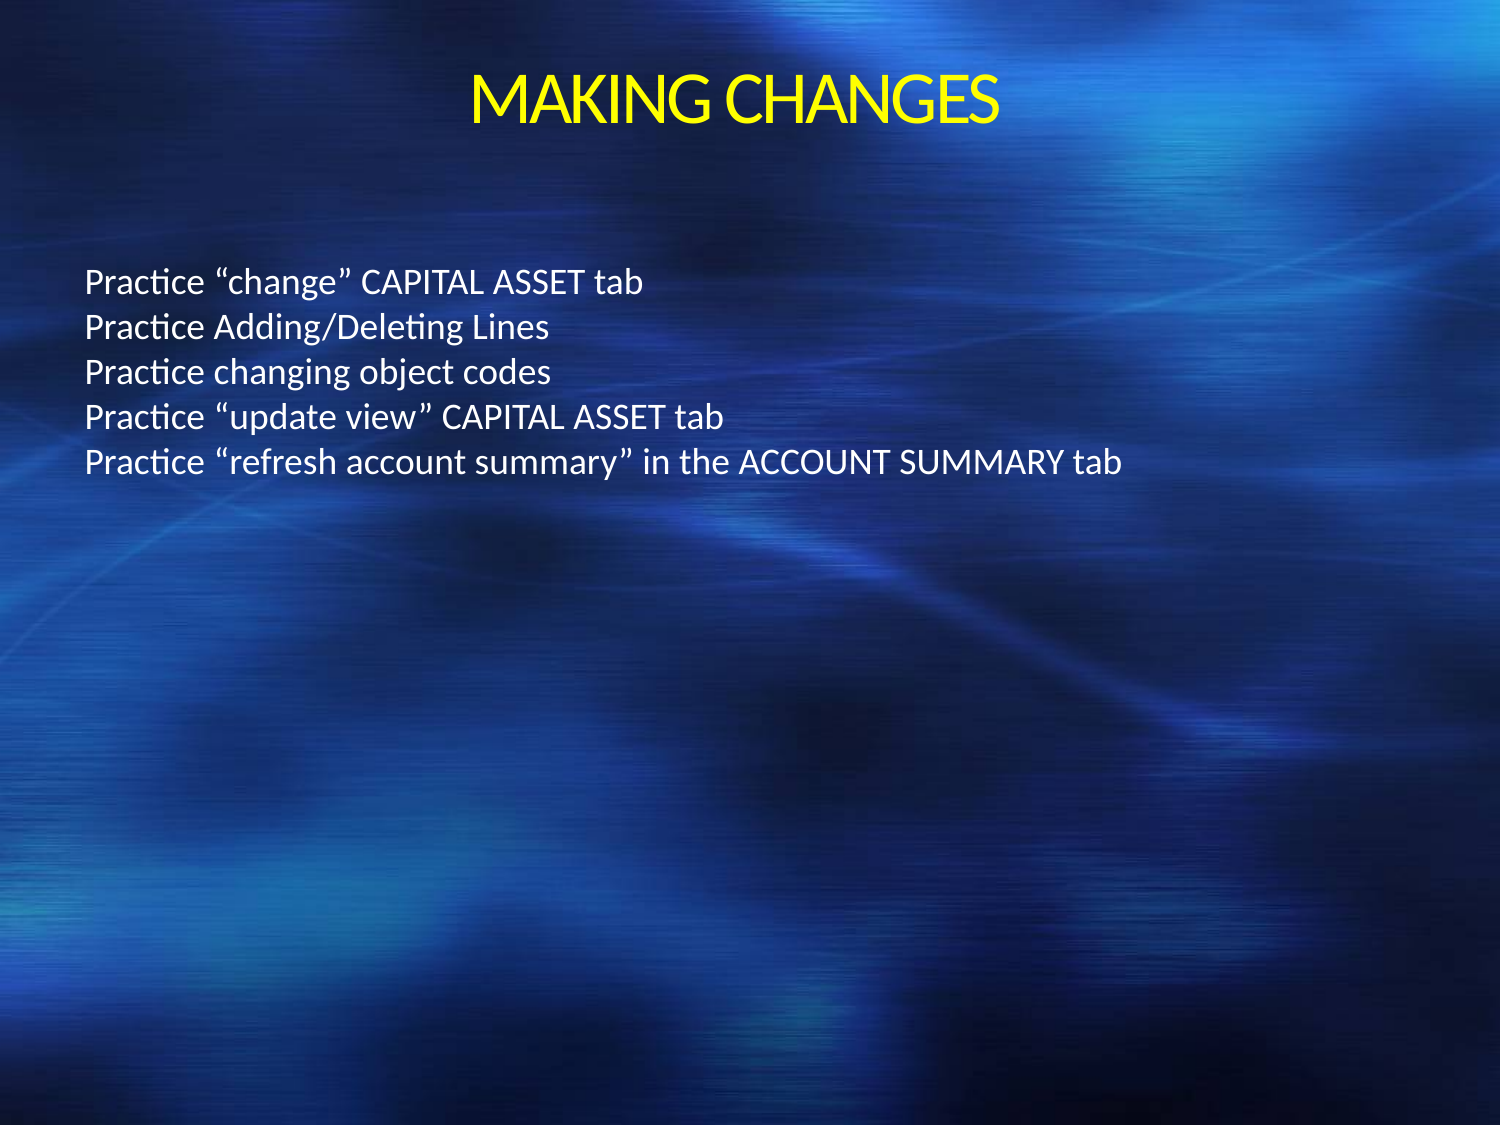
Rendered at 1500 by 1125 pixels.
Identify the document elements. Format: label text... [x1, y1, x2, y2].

title MAKING CHANGES [451, 59, 1013, 158]
text_box Practice “change” CAPITAL ASSET tab Practice Adding/Deleting Lines Practice changing object codes Practice “update view” CAPITAL ASSET tab Practice “refresh account summary” in the ACCOUNT SUMMARY tab [69, 249, 1430, 490]
picture [0, 0, 1500, 1125]
